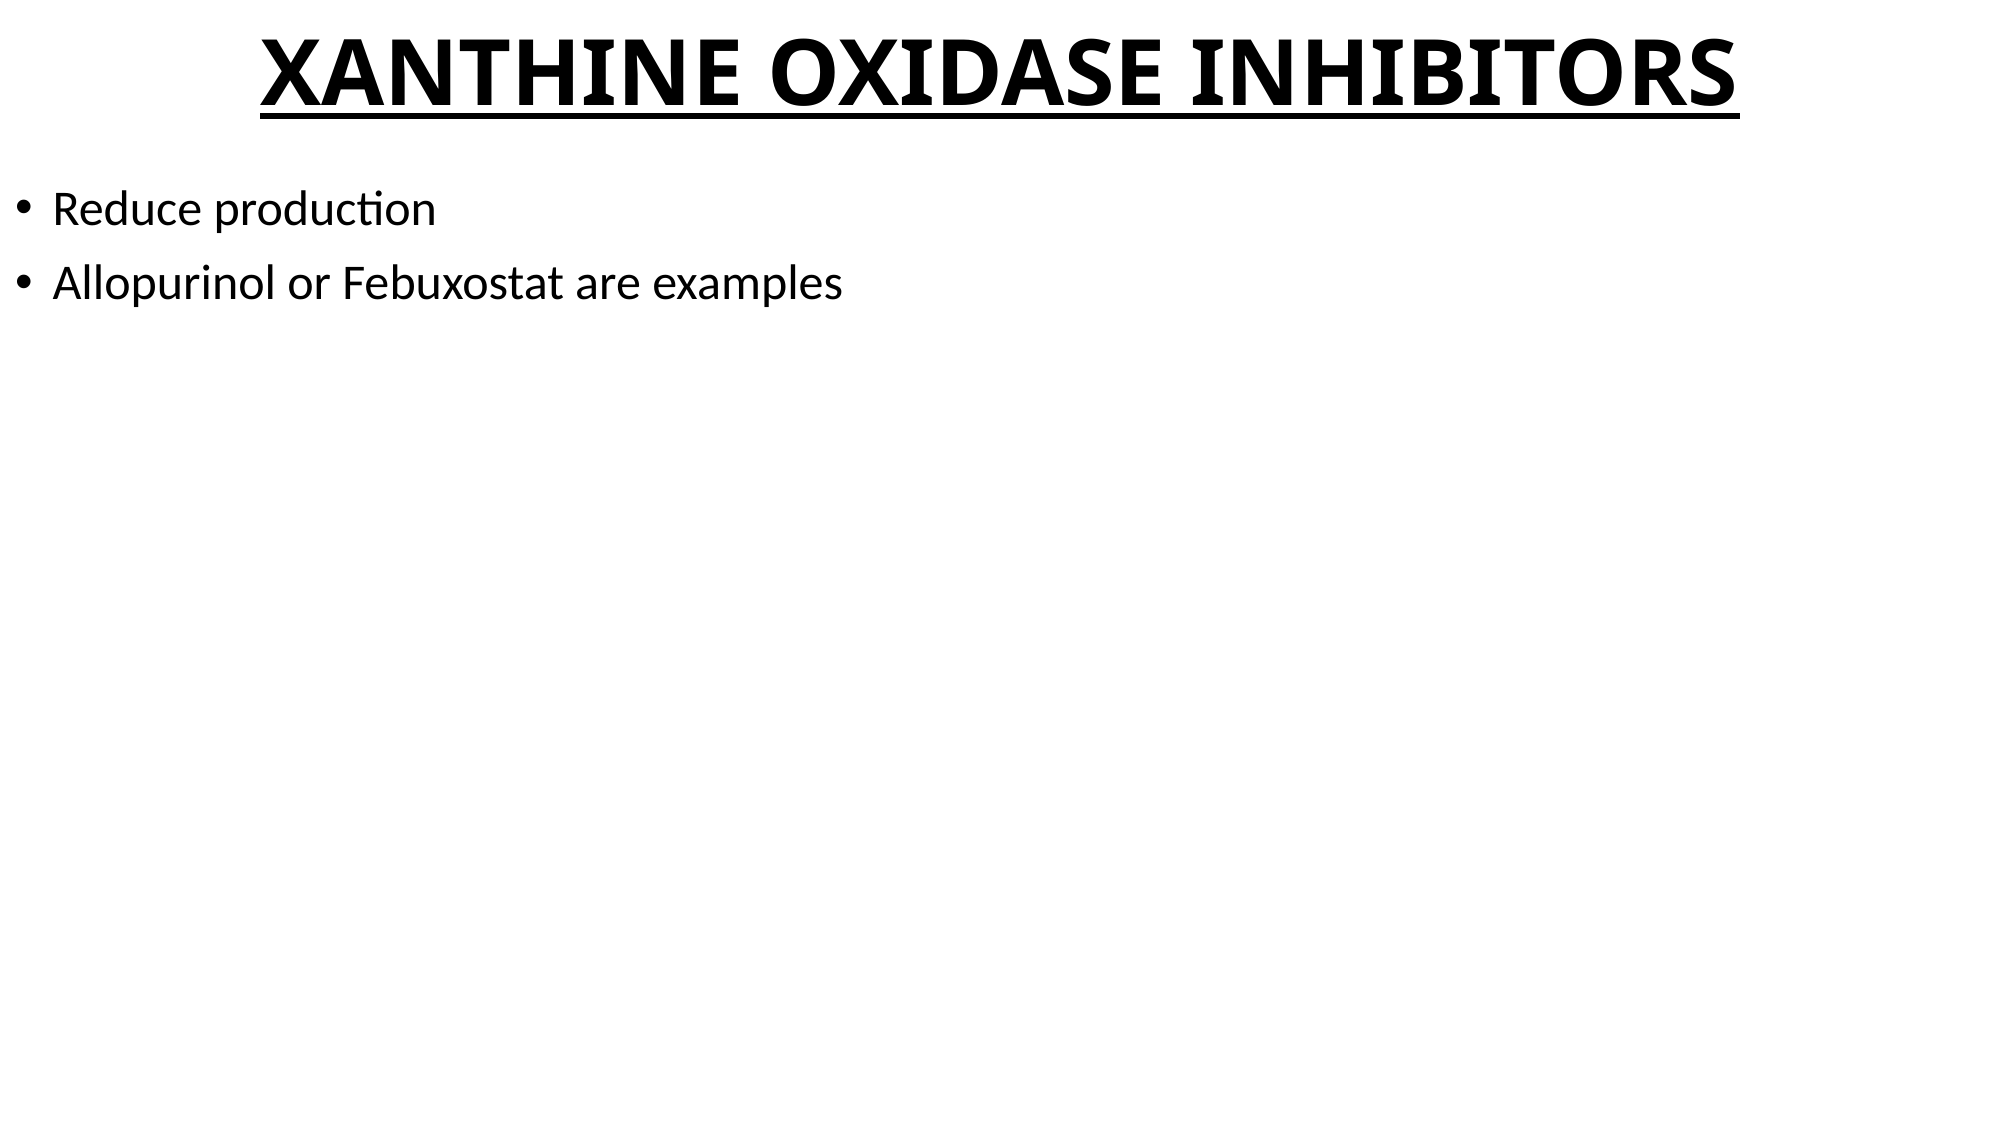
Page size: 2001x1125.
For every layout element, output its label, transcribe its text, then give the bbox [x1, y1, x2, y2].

list Reduce production Allopurinol or Febuxostat are examples [0, 174, 2000, 1125]
title XANTHINE OXIDASE INHIBITORS [0, 0, 2000, 153]
